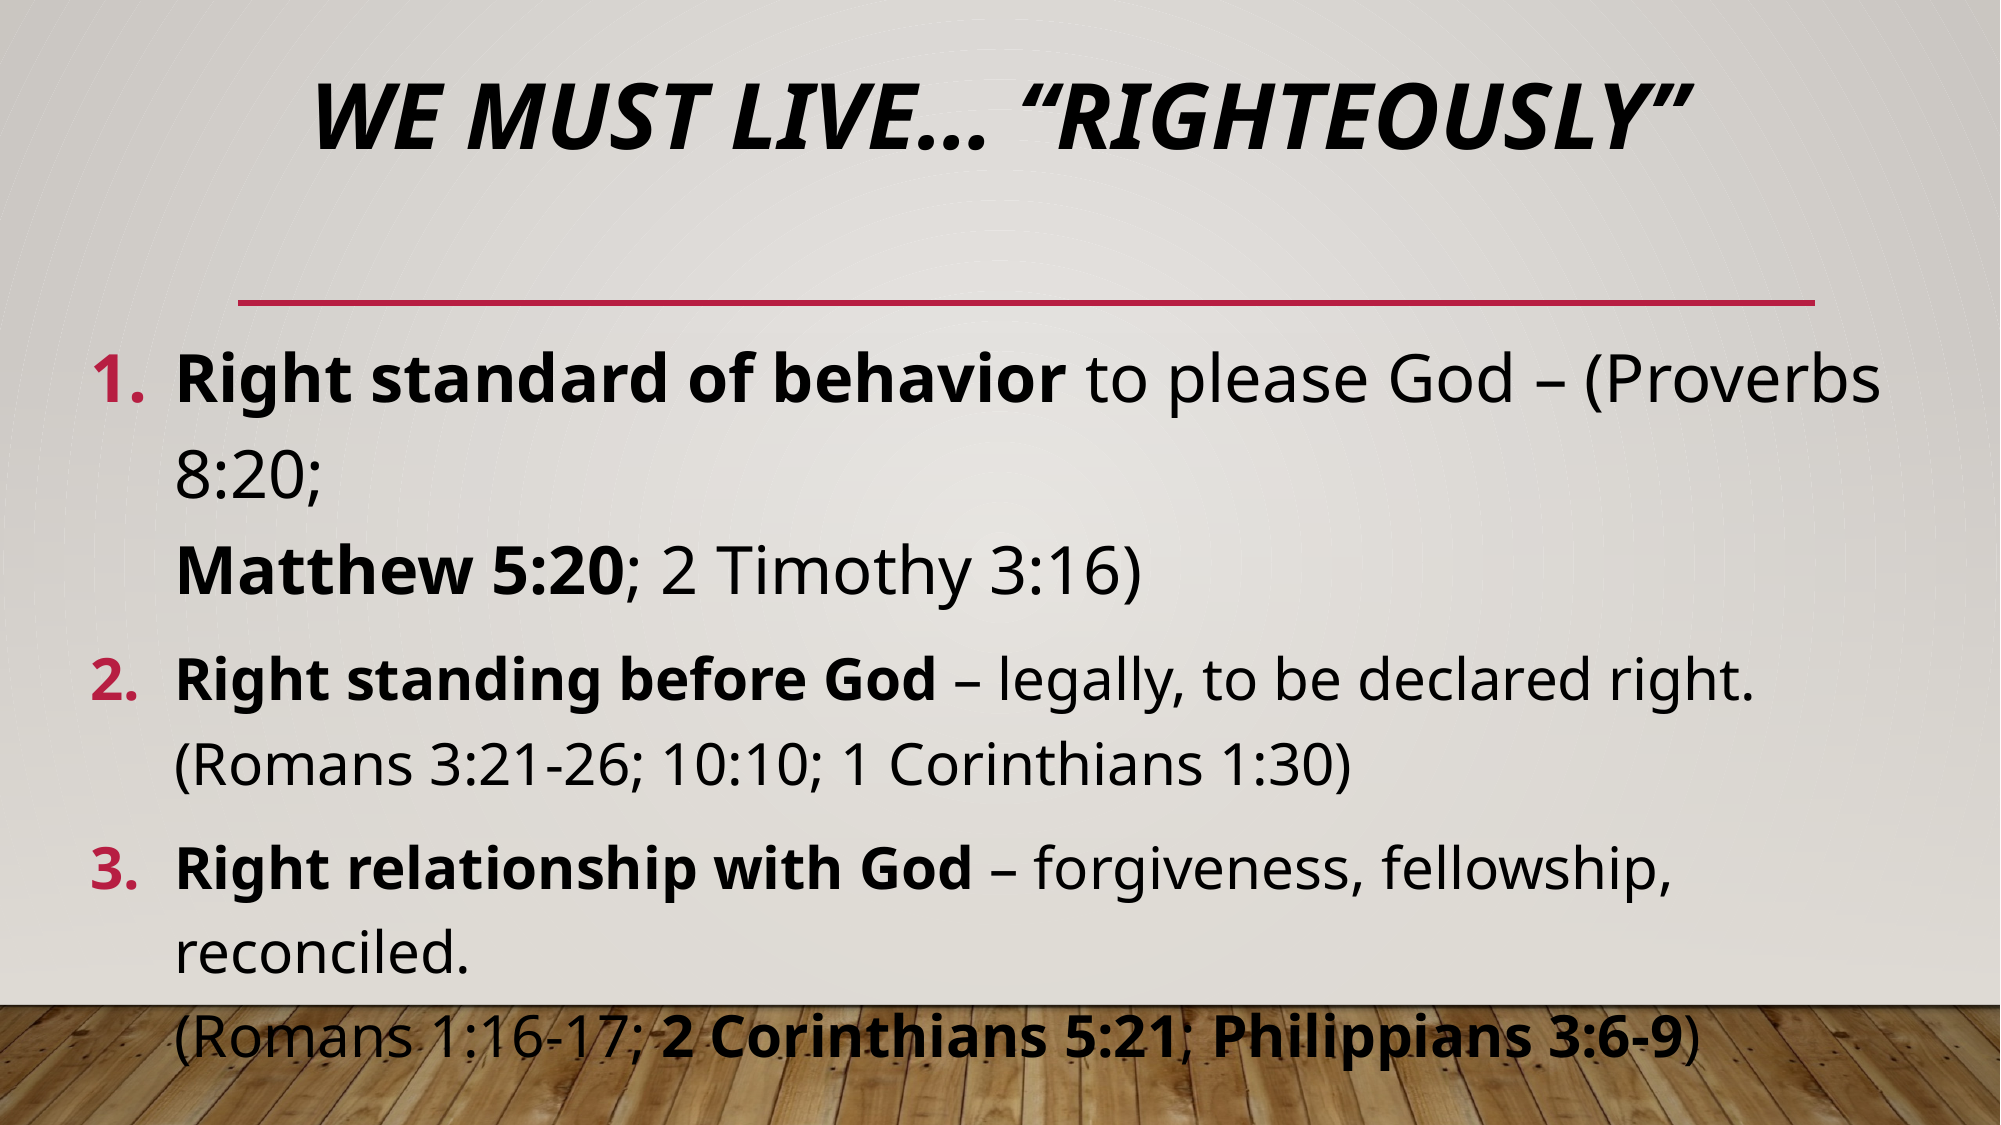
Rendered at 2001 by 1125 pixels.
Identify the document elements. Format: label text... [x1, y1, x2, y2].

list Right standard of behavior to please God – (Proverbs 8:20; Matthew 5:20; 2 Timothy 3:16) Right standing before God – legally, to be declared right. (Romans 3:21-26; 10:10; 1 Corinthians 1:30) Right relationship with God – forgiveness, fellowship, reconciled. (Romans 1:16-17; 2 Corinthians 5:21; Philippians 3:6-9) [75, 312, 2000, 1000]
picture [0, 1005, 2000, 1125]
title We must live… “Righteously” [287, 62, 1713, 188]
